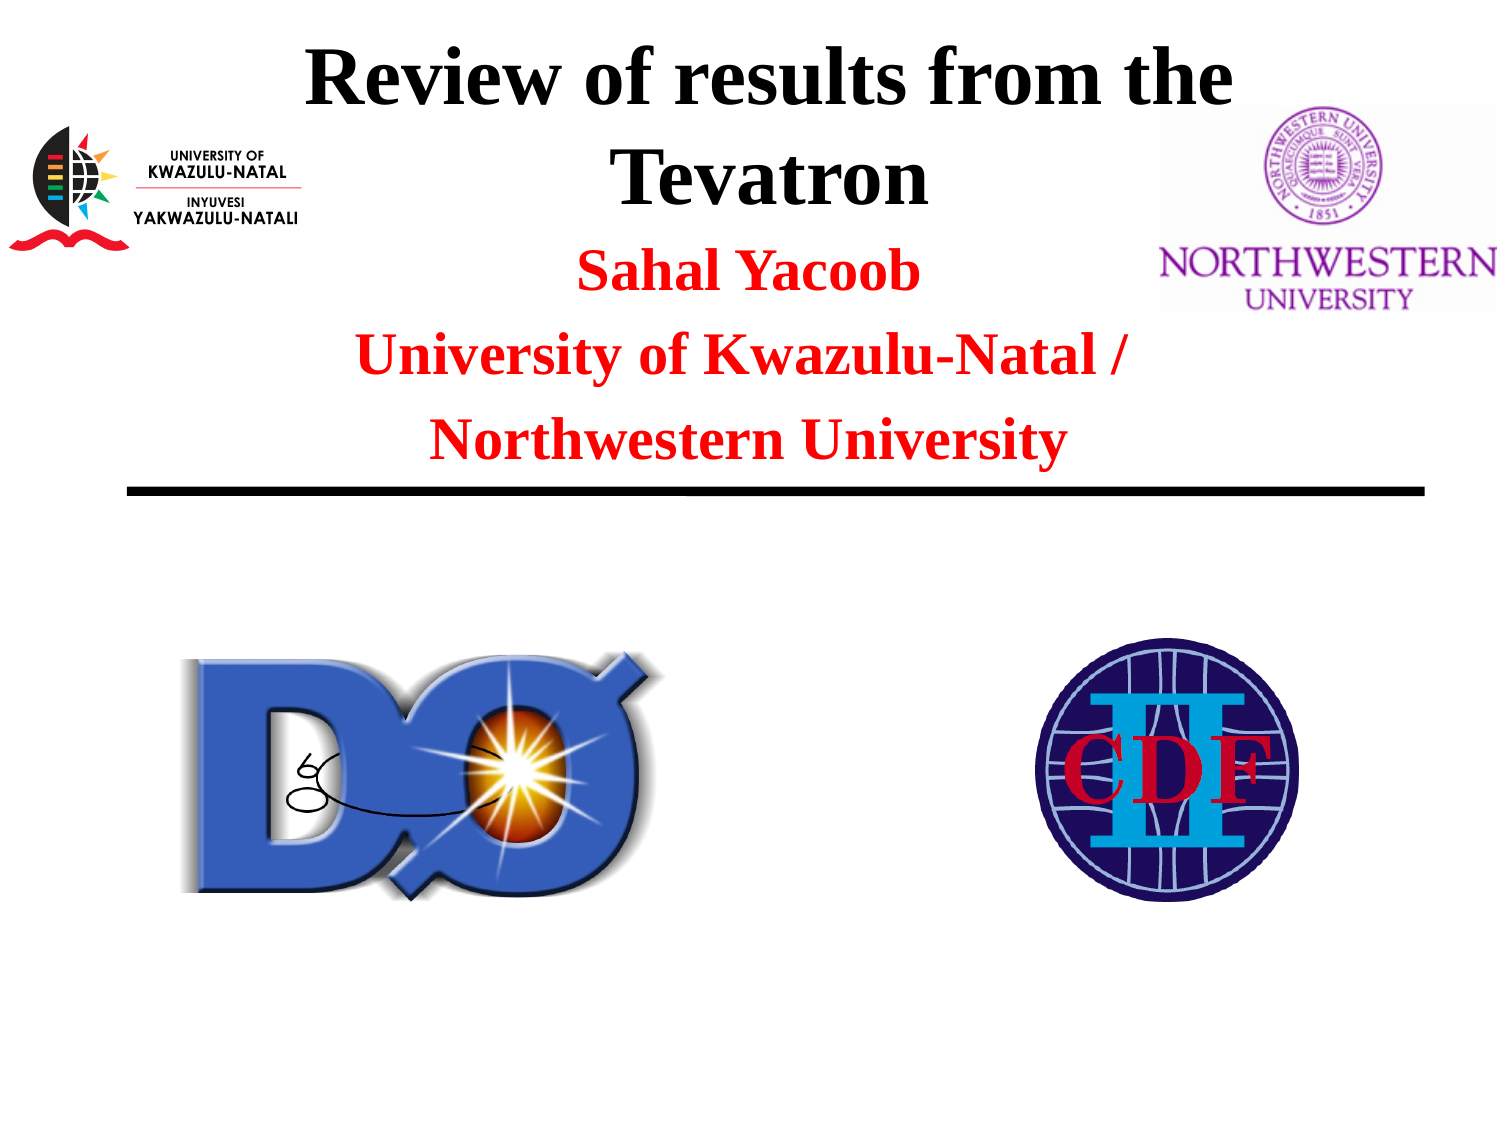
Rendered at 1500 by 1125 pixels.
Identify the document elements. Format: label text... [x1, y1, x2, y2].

subtitle Sahal Yacoob University of Kwazulu-Natal / Northwestern University [0, 231, 1500, 482]
picture [3, 117, 343, 269]
picture [1159, 105, 1498, 312]
picture [172, 644, 671, 907]
title Review of results from the Tevatron [148, 13, 1391, 231]
picture [1035, 638, 1299, 902]
